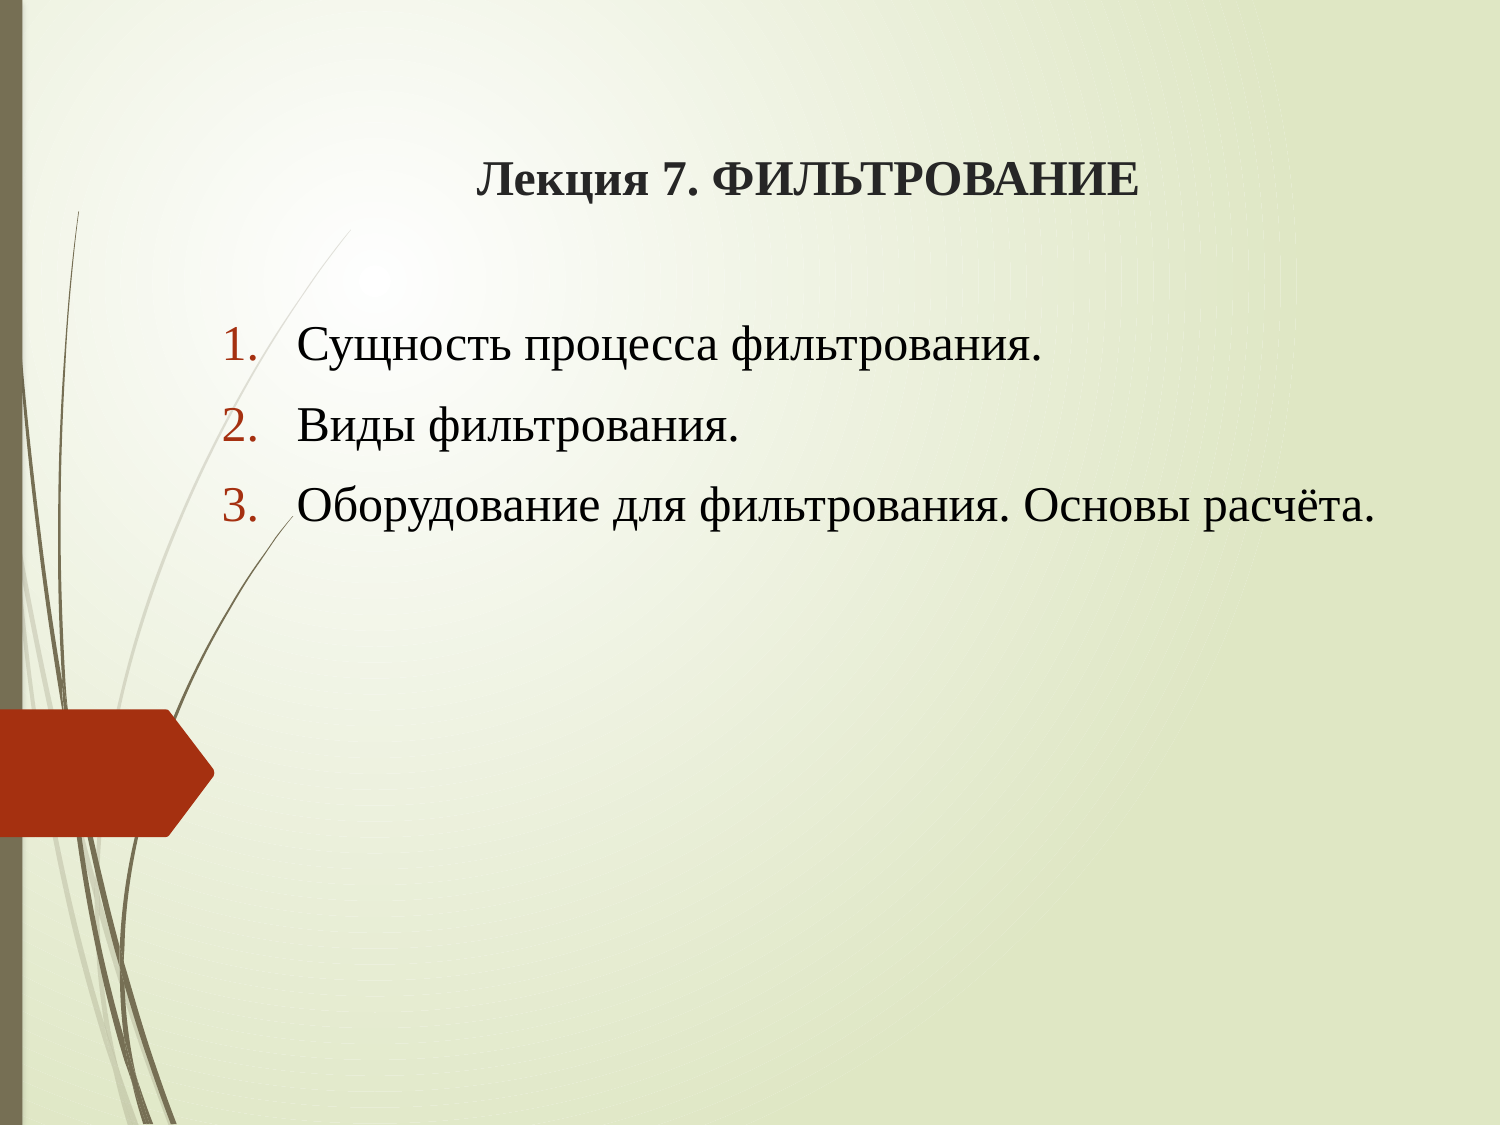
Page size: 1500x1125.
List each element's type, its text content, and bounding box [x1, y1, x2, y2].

title Лекция 7. ФИЛЬТРОВАНИЕ [171, 42, 1447, 213]
subtitle Сущность процесса фильтрования. Виды фильтрования. Оборудование для фильтрования. Основы расчёта. [206, 302, 1400, 717]
